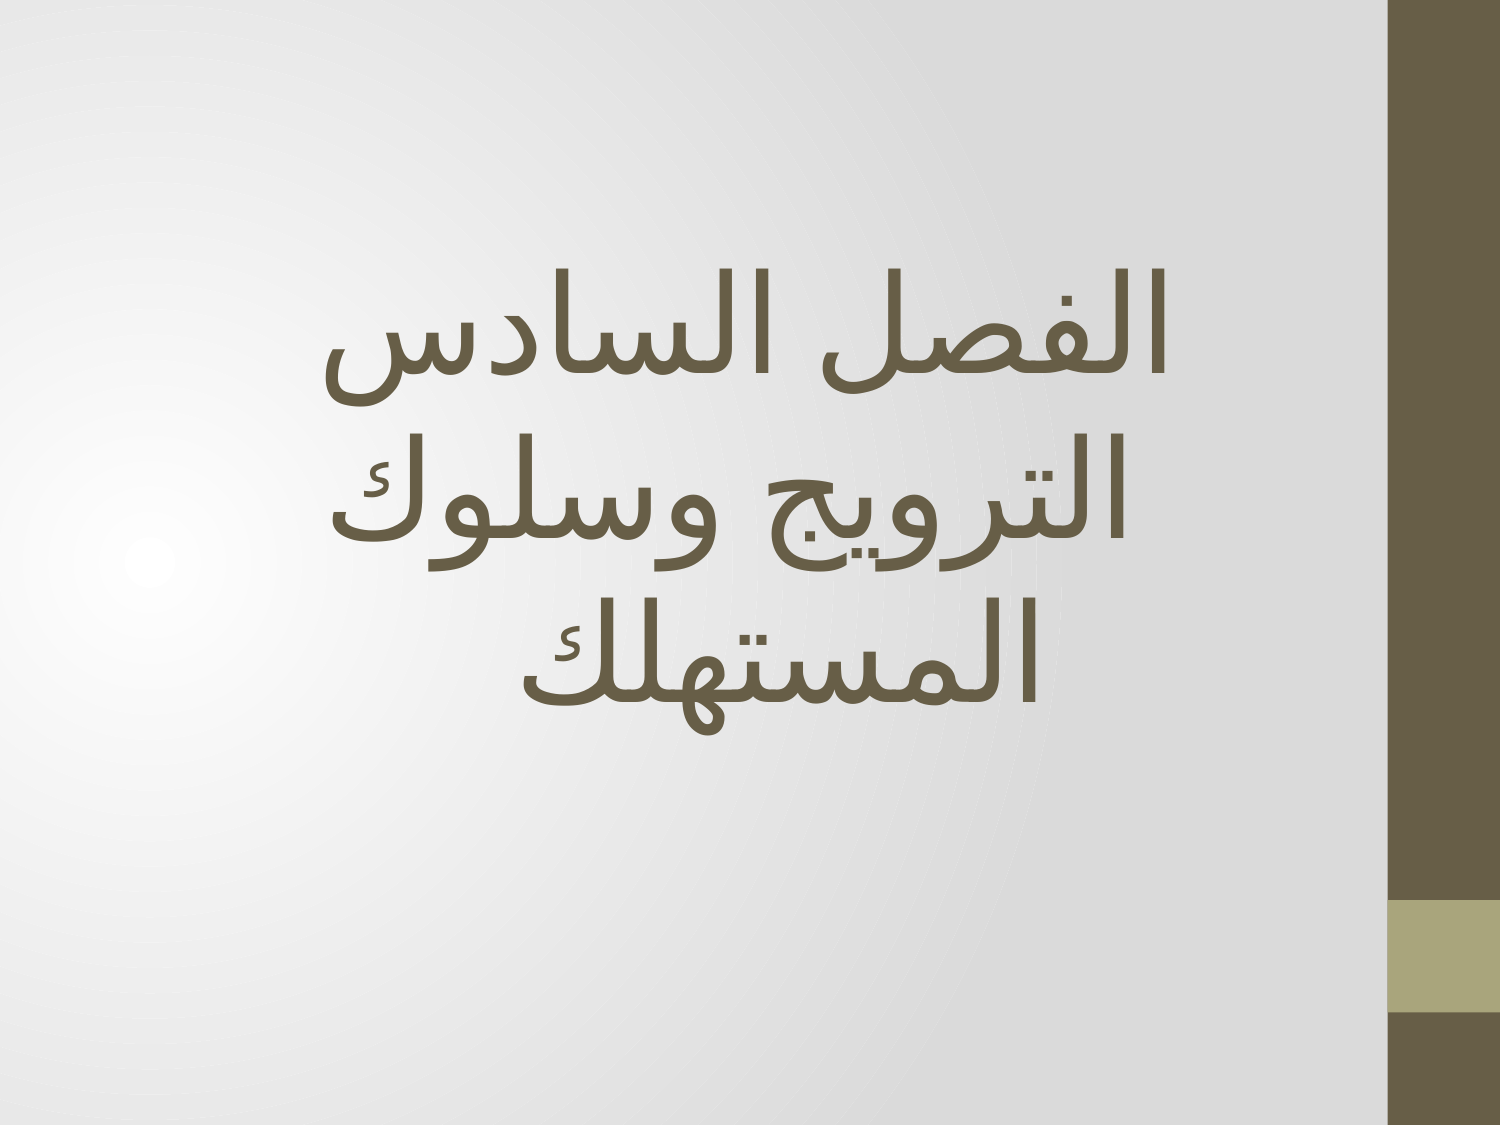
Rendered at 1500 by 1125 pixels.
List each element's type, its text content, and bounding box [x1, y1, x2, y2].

title الفصل السادس الترويج وسلوك المستهلك [112, 312, 1350, 738]
